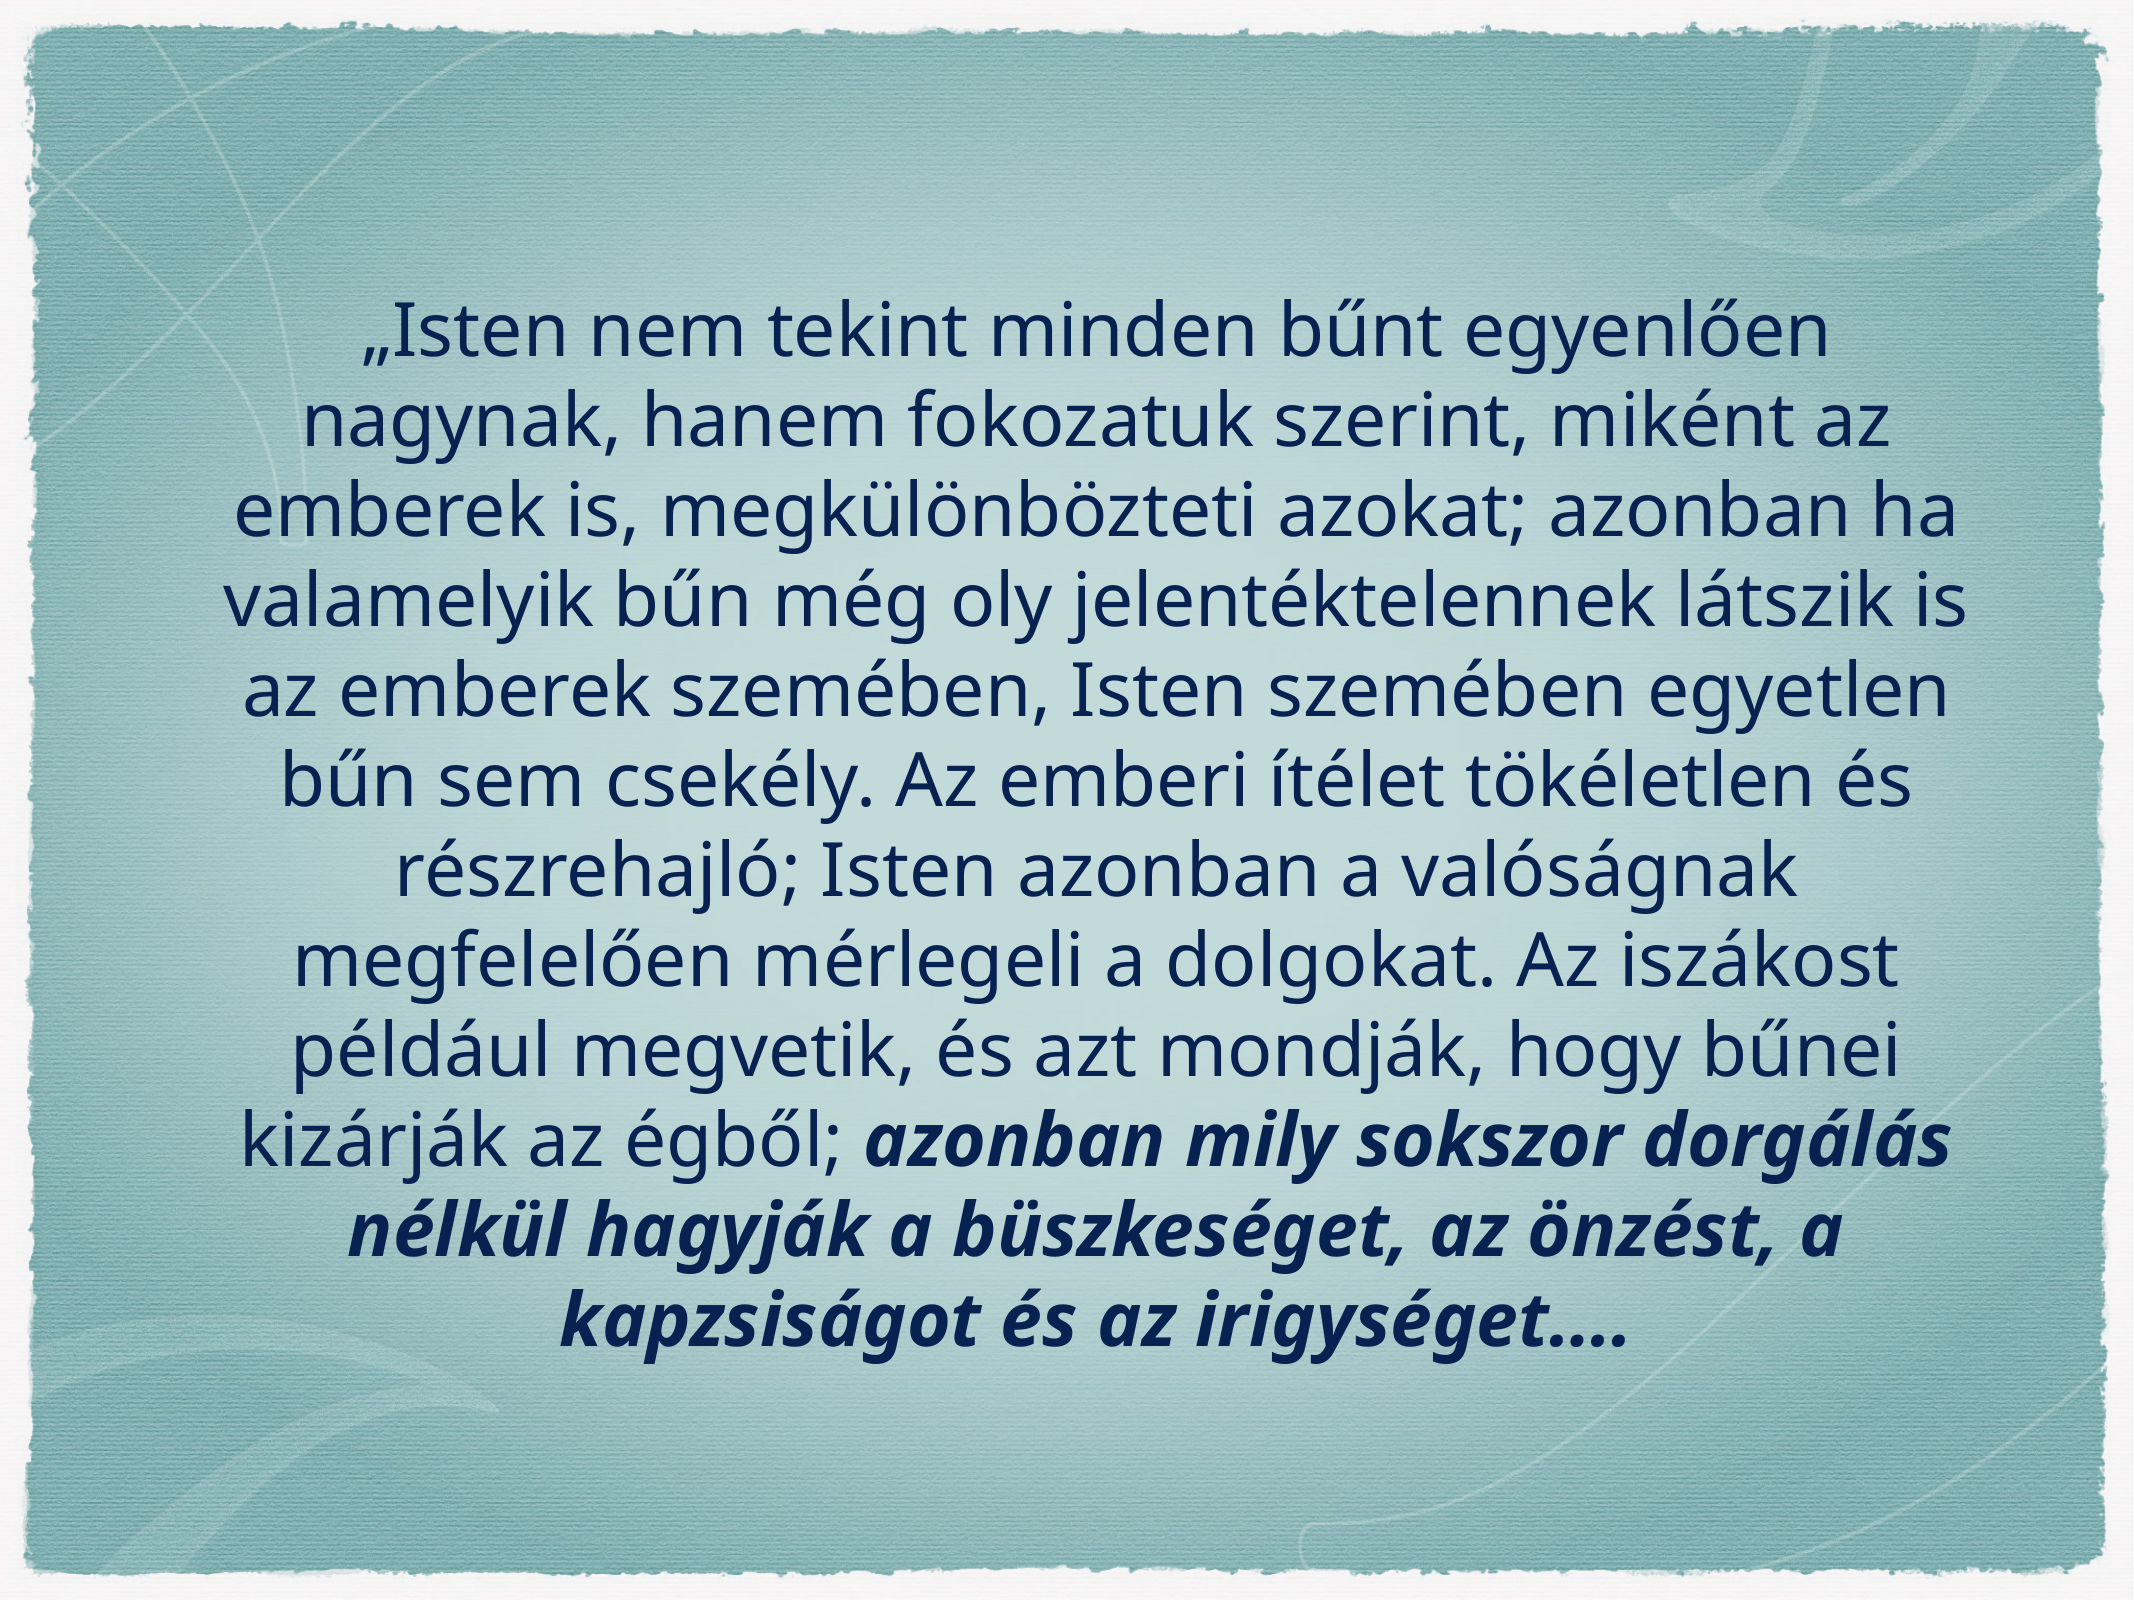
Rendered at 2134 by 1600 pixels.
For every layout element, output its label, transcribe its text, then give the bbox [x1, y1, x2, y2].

picture [0, 0, 2134, 1600]
text_box „Isten nem tekint minden bűnt egyenlően nagynak, hanem fokozatuk szerint, miként az emberek is, megkülönbözteti azokat; azonban ha valamelyik bűn még oly jelentéktelennek látszik is az emberek szemében, Isten szemében egyetlen bűn sem csekély. Az emberi ítélet tökéletlen és részrehajló; Isten azonban a valóságnak megfelelően mérlegeli a dolgokat. Az iszákost például megvetik, és azt mondják, hogy bűnei kizárják az égből; azonban mily sokszor dorgálás nélkül hagyják a büszkeséget, az önzést, a kapzsiságot és az irigységet…. [195, 273, 1998, 1371]
